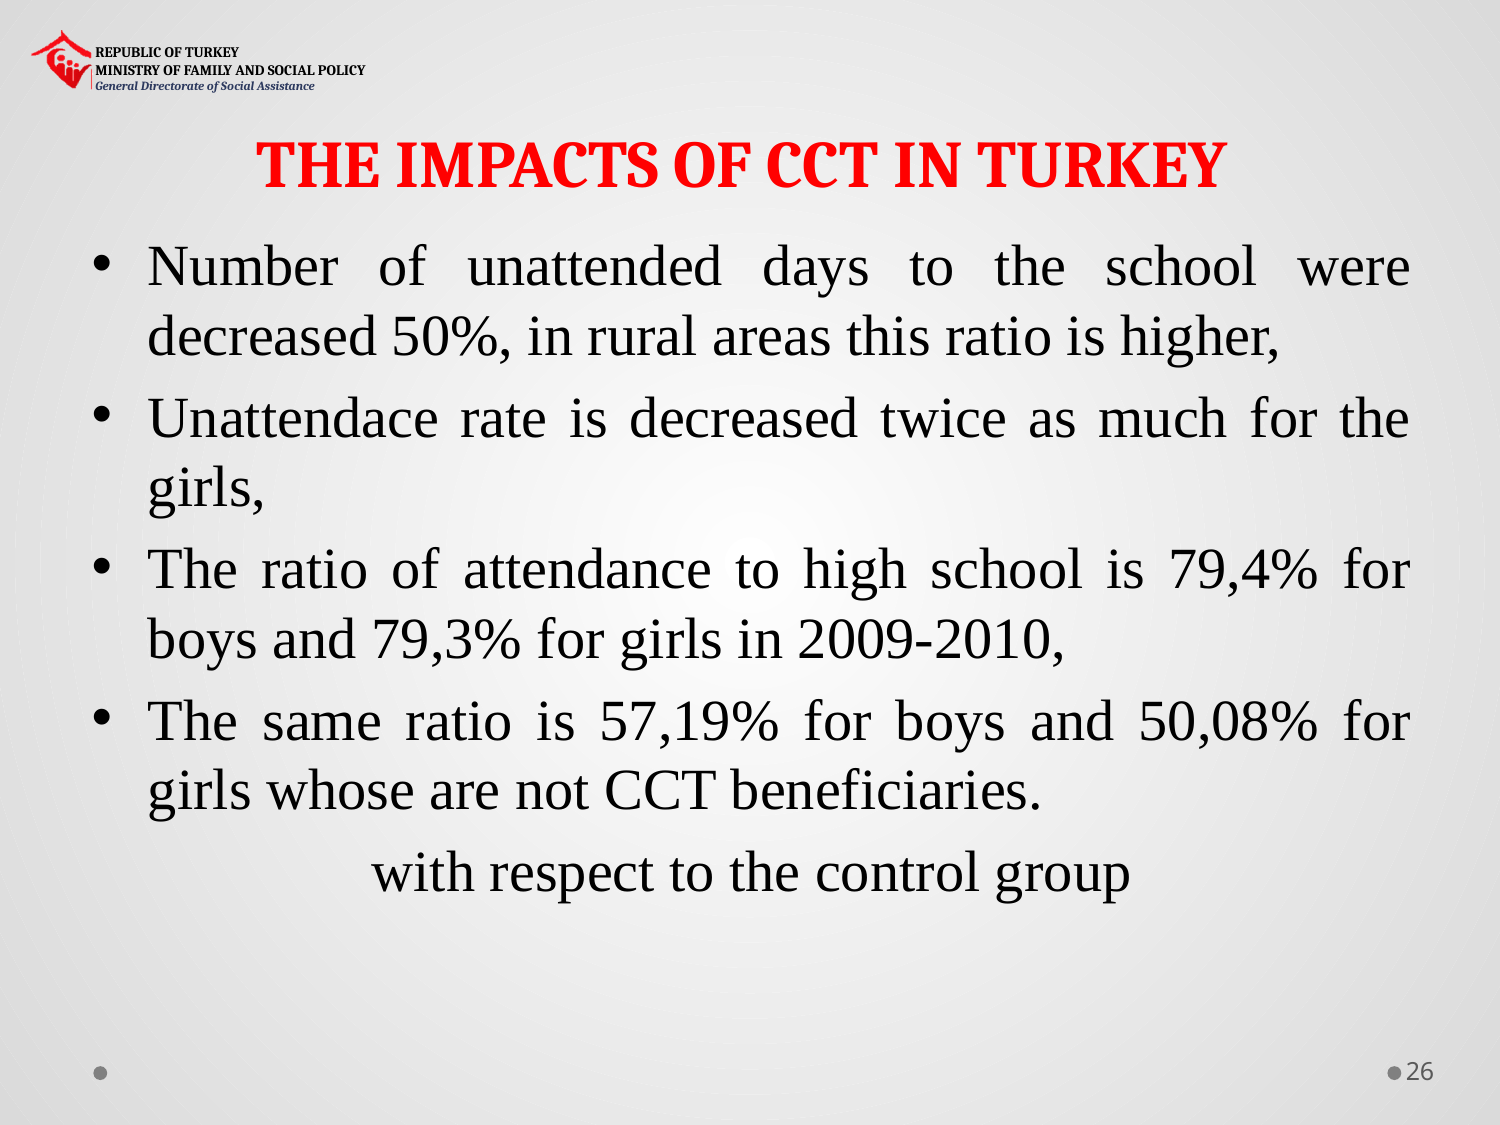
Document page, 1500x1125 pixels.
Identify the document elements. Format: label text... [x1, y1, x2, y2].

slide_number 26 [1401, 1042, 1494, 1103]
list Number of unattended days to the school were decreased 50%, in rural areas this ratio is higher, Unattendace rate is decreased twice as much for the girls, The ratio of attendance to high school is 79,4% for boys and 79,3% for girls in 2009-2010, The same ratio is 57,19% for boys and 50,08% for girls whose are not CCT beneficiaries. with respect to the control group [76, 219, 1427, 976]
title THE IMPACTS OF CCT IN TURKEY [121, 65, 1365, 209]
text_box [29, 30, 567, 155]
